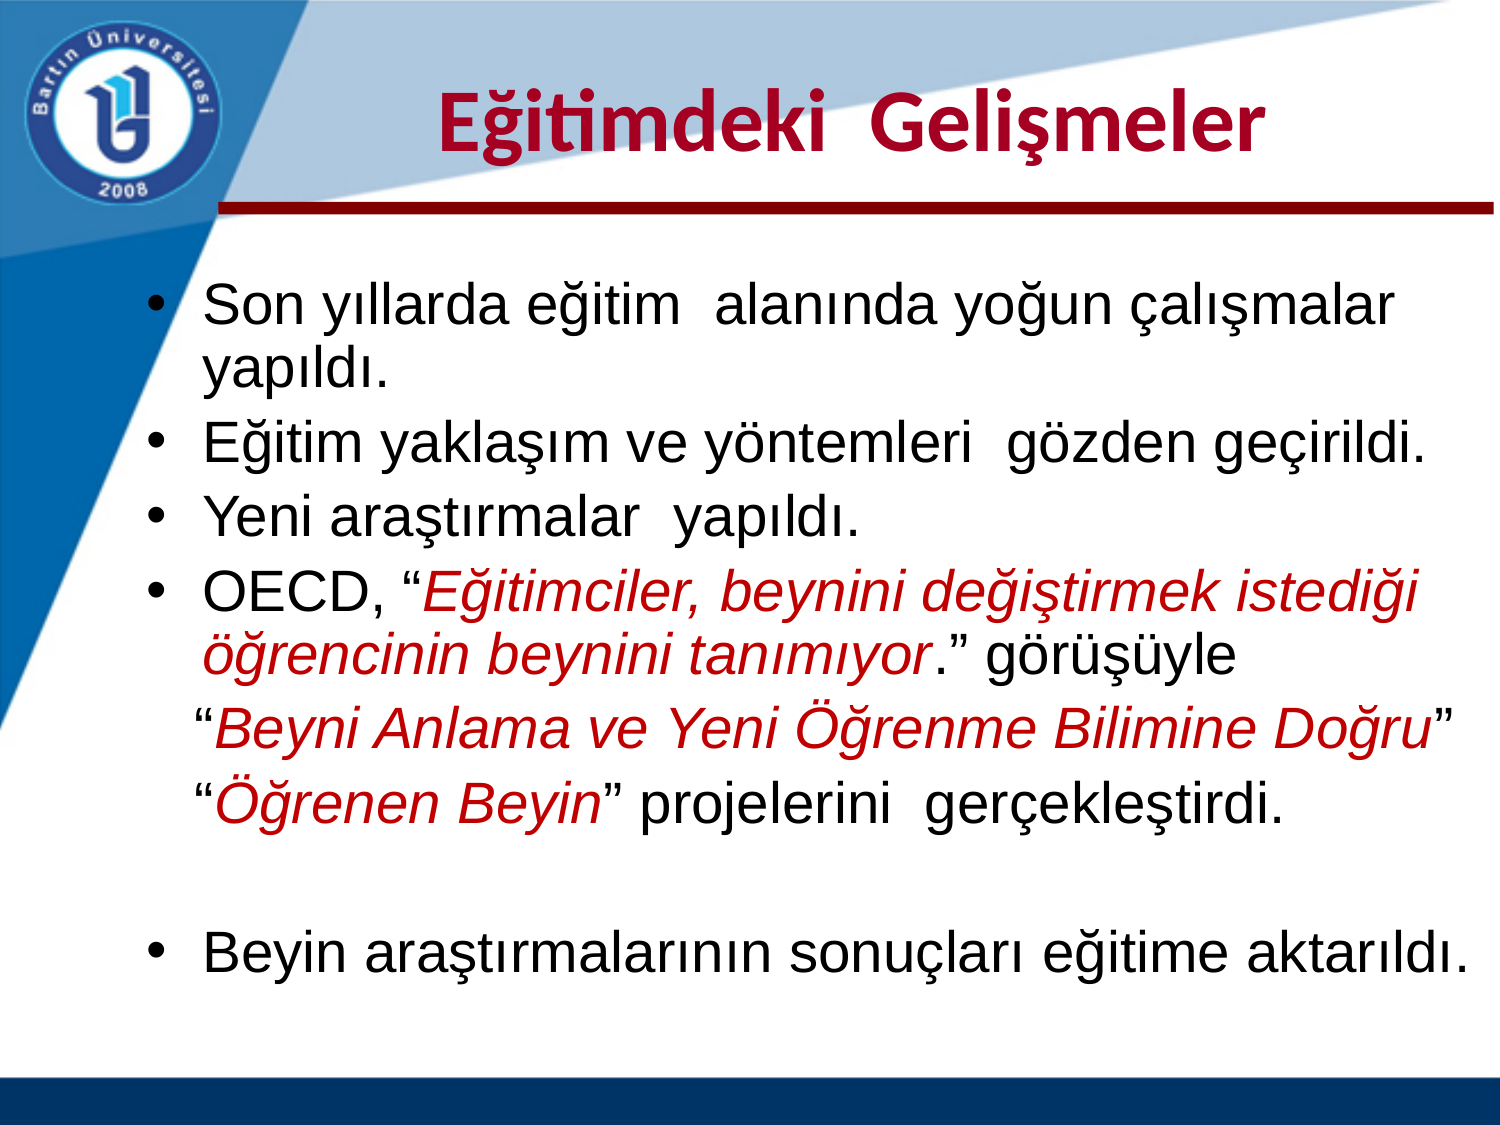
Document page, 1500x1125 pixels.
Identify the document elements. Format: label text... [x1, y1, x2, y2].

picture [0, 0, 1500, 1125]
list Son yıllarda eğitim alanında yoğun çalışmalar yapıldı. Eğitim yaklaşım ve yöntemleri gözden geçirildi. Yeni araştırmalar yapıldı. OECD, “Eğitimciler, beynini değiştirmek istediği öğrencinin beynini tanımıyor.” görüşüyle “Beyni Anlama ve Yeni Öğrenme Bilimine Doğru” “Öğrenen Beyin” projelerini gerçekleştirdi. Beyin araştırmalarının sonuçları eğitime aktarıldı. [130, 267, 1500, 1030]
title Eğitimdeki Gelişmeler [167, 20, 1500, 209]
